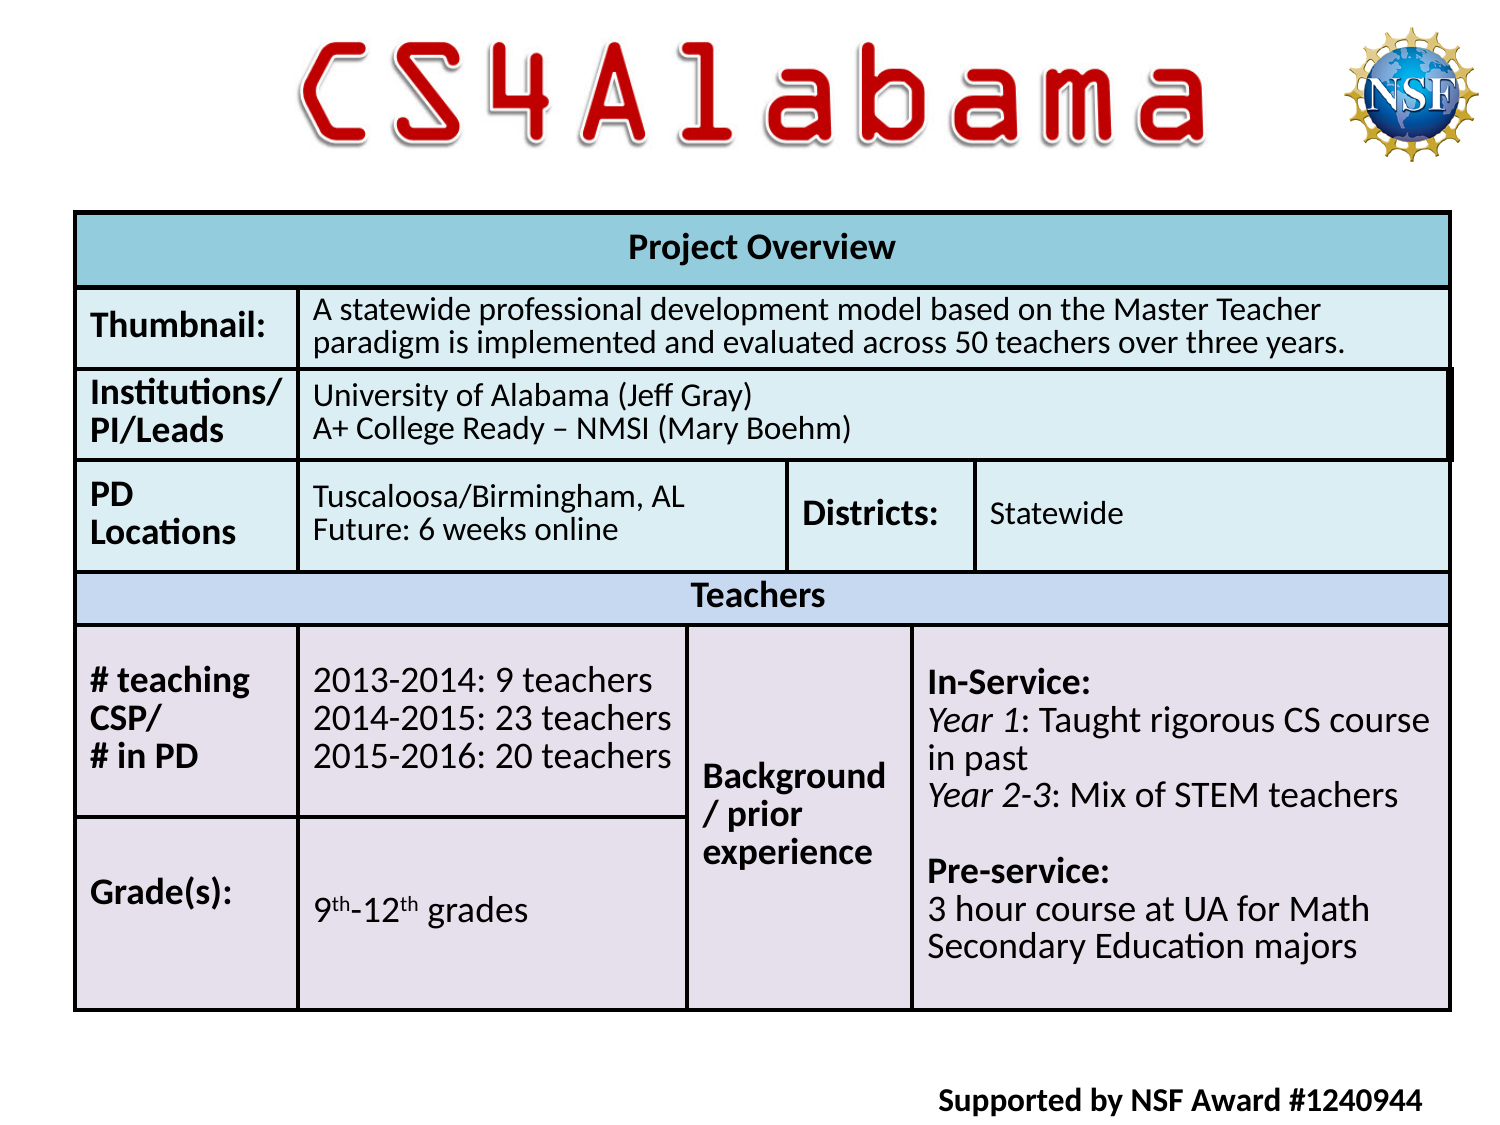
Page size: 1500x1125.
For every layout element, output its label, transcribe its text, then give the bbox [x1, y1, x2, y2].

table_cell Districts: [789, 462, 973, 570]
table_cell 9th-12th grades [300, 819, 685, 1008]
text_box Supported by NSF Award #1240944 [865, 1070, 1497, 1125]
table_cell In-Service: Year 1: Taught rigorous CS course in past Year 2-3: Mix of STEM teachers Pre-service: 3 hour course at UA for Math Secondary Education majors [914, 627, 1448, 1008]
picture [287, 12, 1220, 178]
table_cell Grade(s): [77, 819, 296, 1008]
table_header Project Overview [77, 215, 1448, 285]
table_cell Tuscaloosa/Birmingham, AL Future: 6 weeks online [300, 462, 785, 570]
table_cell Background / prior experience [689, 627, 910, 1008]
picture [1342, 24, 1480, 163]
table_cell Statewide [977, 462, 1448, 570]
table_cell Thumbnail: [77, 290, 296, 367]
table_cell Teachers [77, 574, 1448, 623]
table_cell University of Alabama (Jeff Gray) A+ College Ready – NMSI (Mary Boehm) [300, 371, 1446, 458]
table_cell PD Locations [77, 462, 296, 570]
table_cell # teaching CSP/ # in PD [77, 627, 296, 815]
table_cell A statewide professional development model based on the Master Teacher paradigm is implemented and evaluated across 50 teachers over three years. [300, 290, 1448, 367]
table_cell 2013-2014: 9 teachers 2014-2015: 23 teachers 2015-2016: 20 teachers [300, 627, 685, 815]
table_cell Institutions/ PI/Leads [77, 371, 296, 458]
